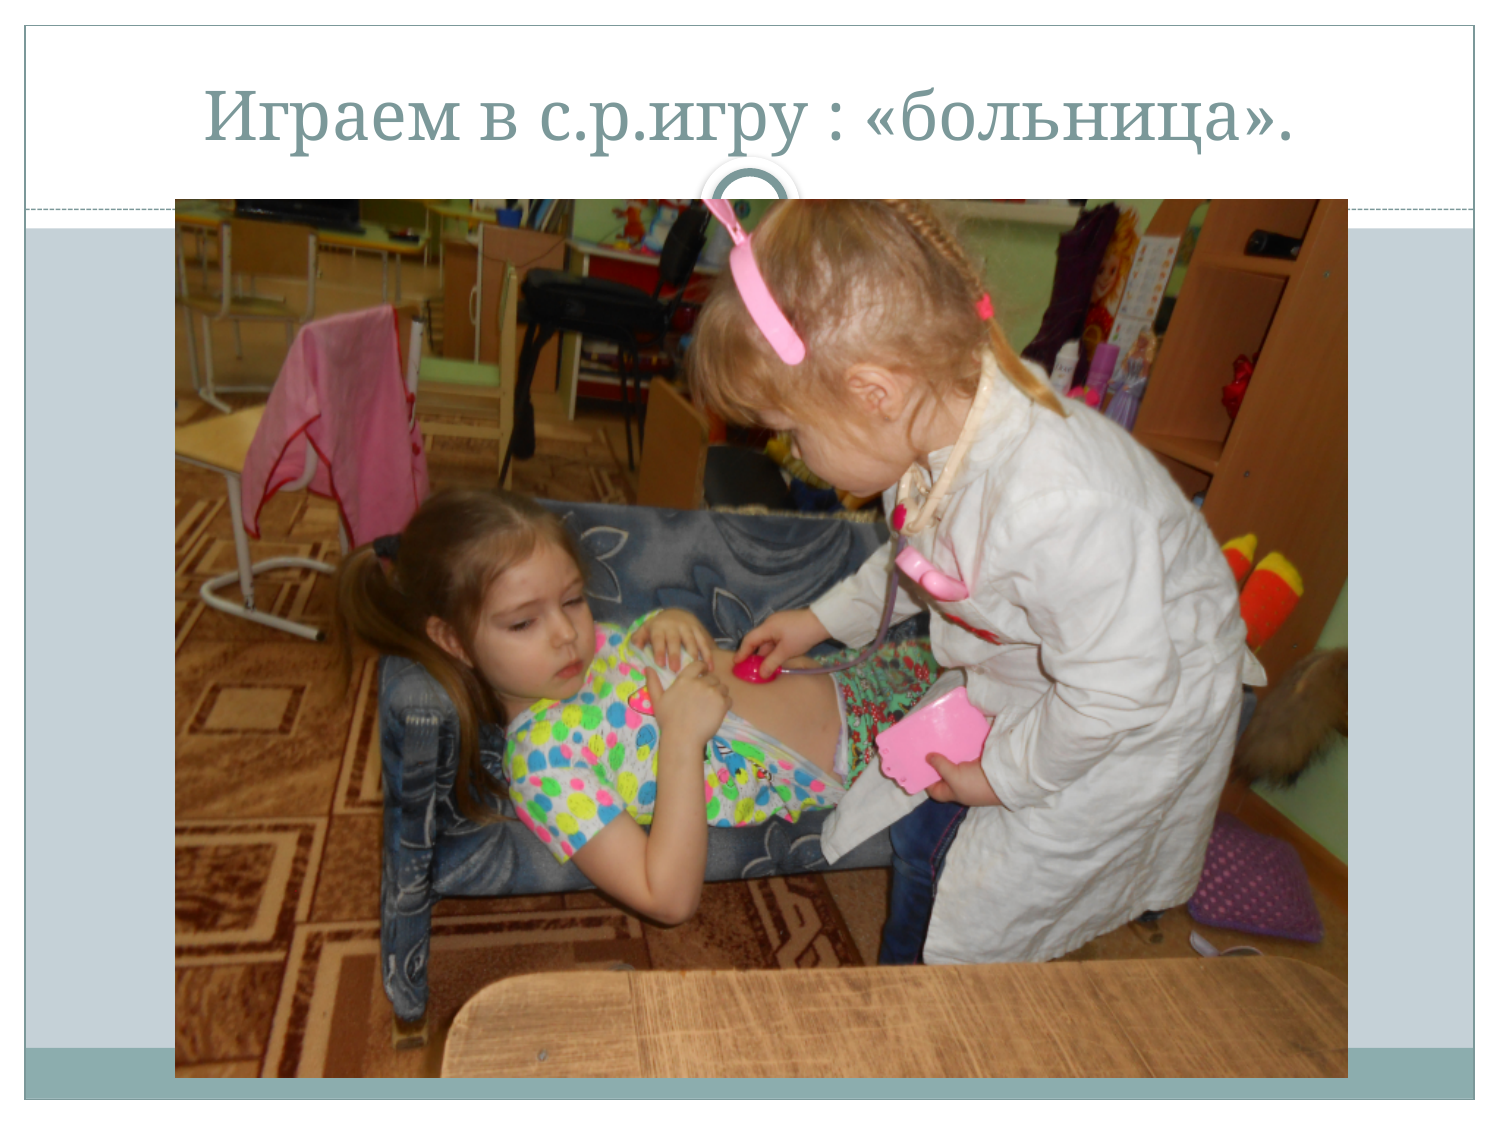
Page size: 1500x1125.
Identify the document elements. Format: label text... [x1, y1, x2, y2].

title Играем в с.р.игру : «больница». [49, 37, 1450, 162]
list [175, 198, 1348, 1079]
